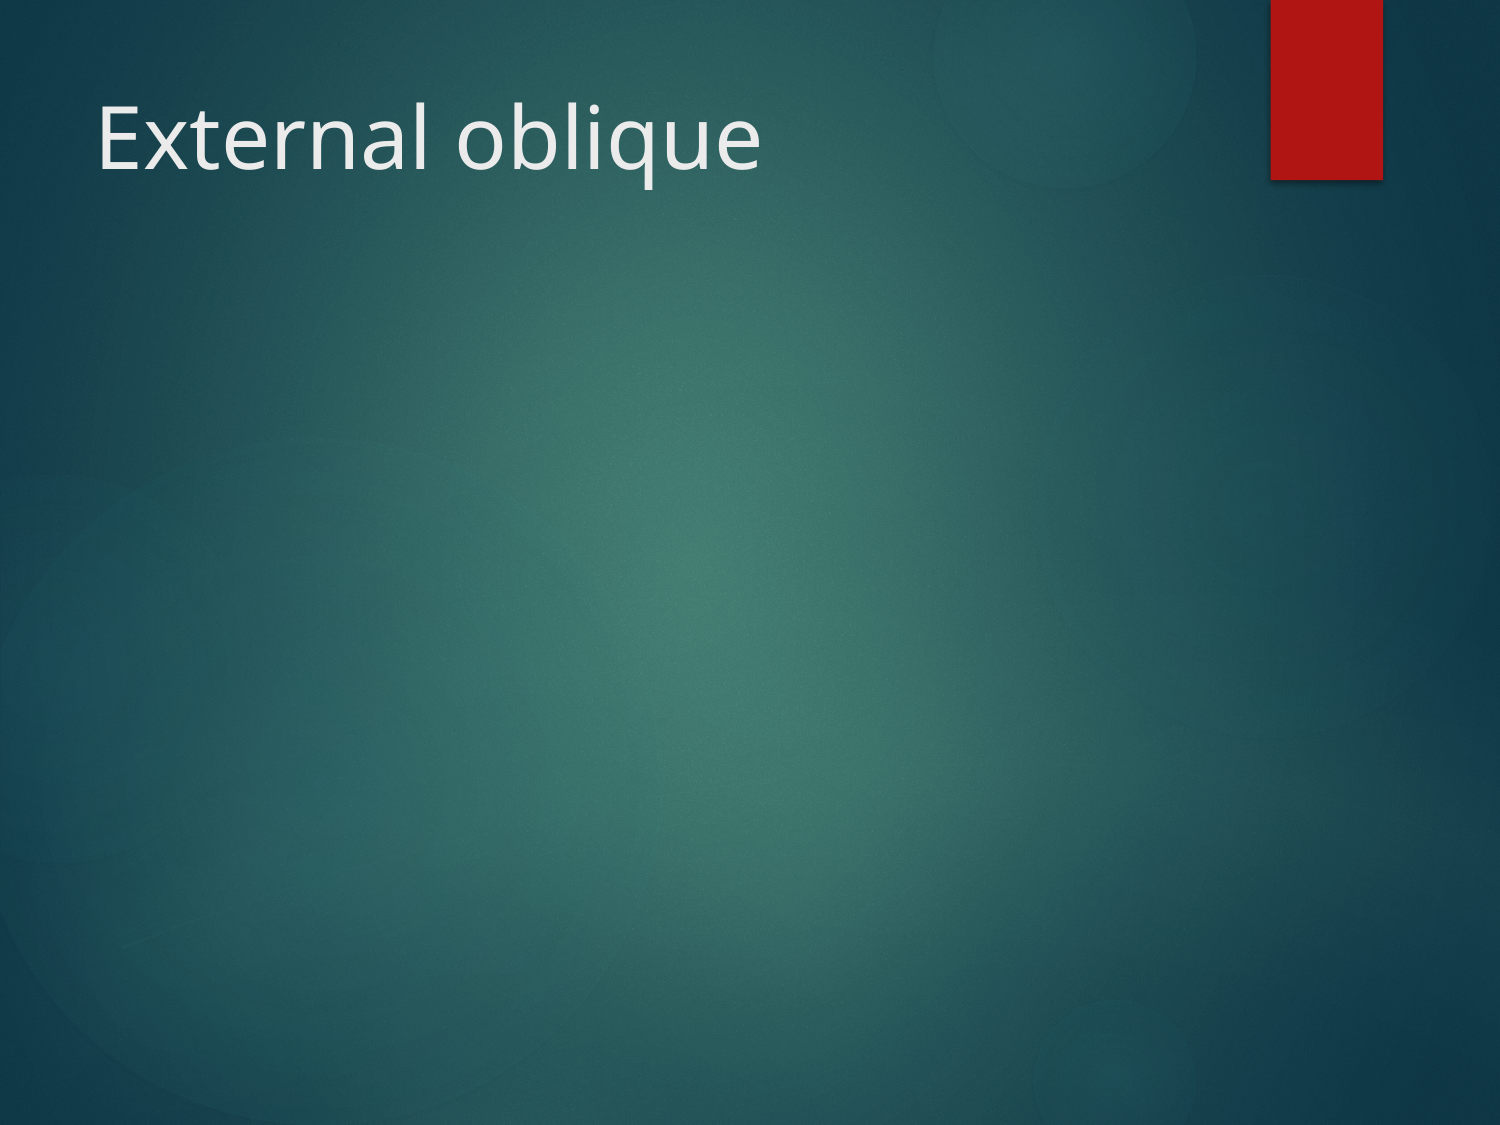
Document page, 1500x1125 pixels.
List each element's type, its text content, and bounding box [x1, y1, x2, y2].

title External oblique [79, 74, 1237, 304]
